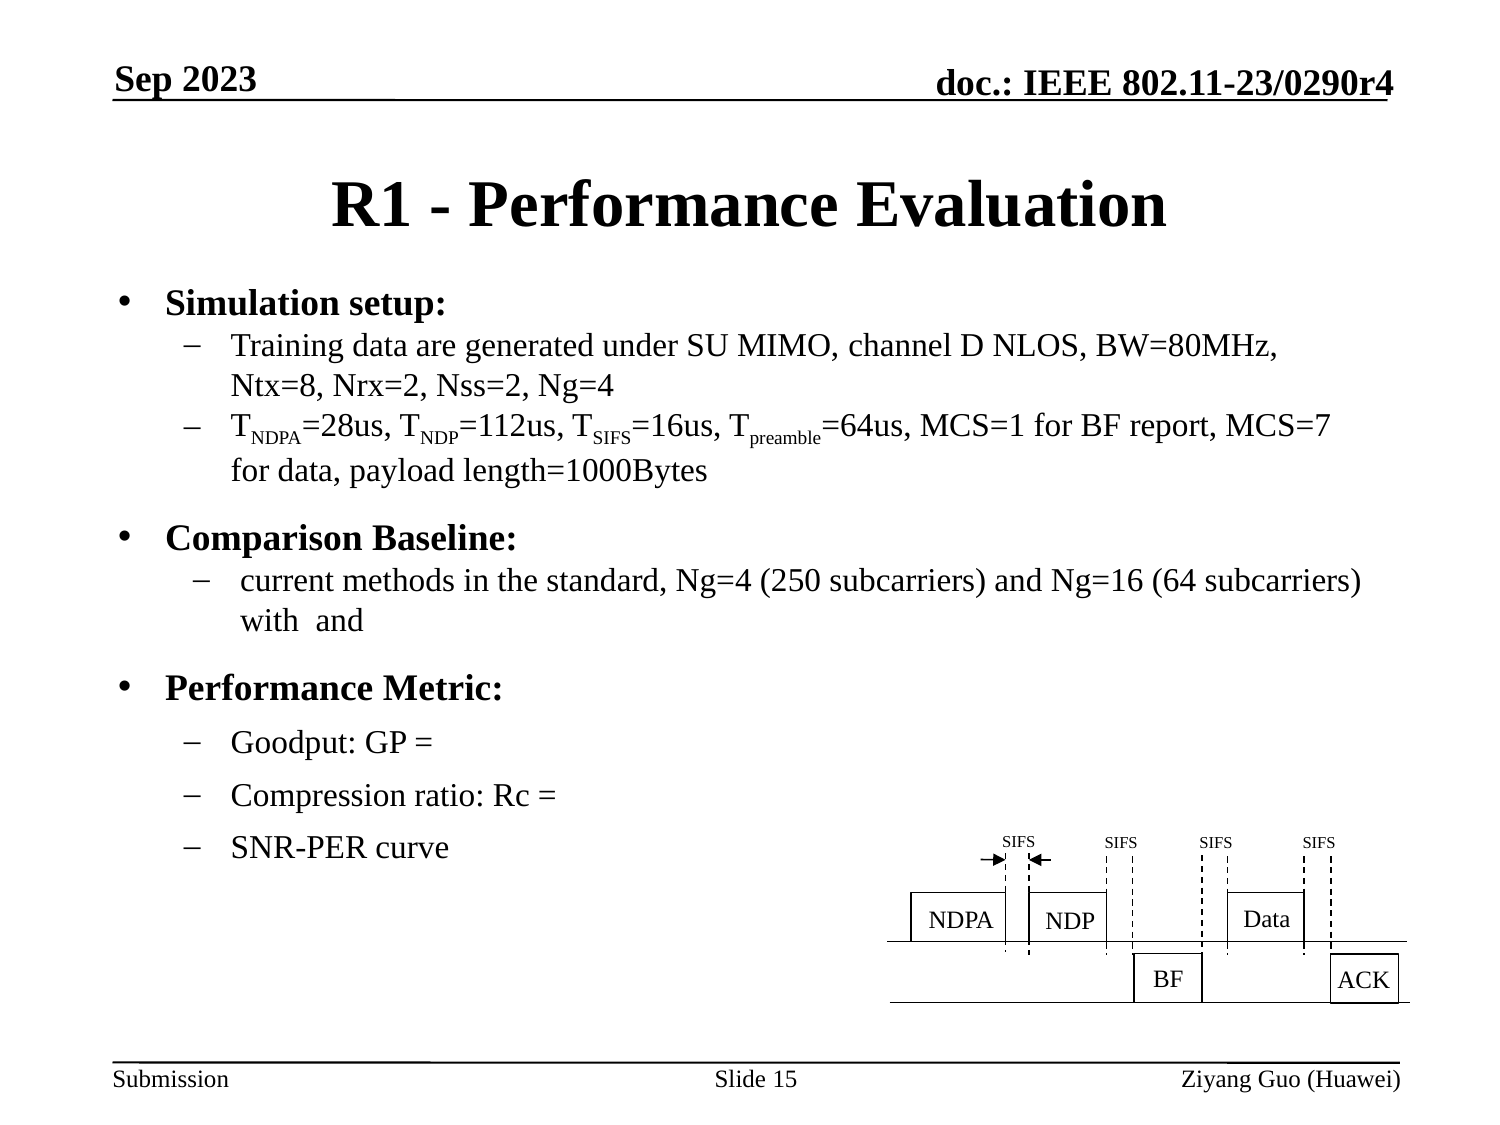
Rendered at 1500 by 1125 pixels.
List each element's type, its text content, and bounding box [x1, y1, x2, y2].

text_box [886, 822, 1417, 1004]
footer Ziyang Guo (Huawei) [902, 1061, 1402, 1093]
slide_number Slide 15 [712, 1061, 800, 1123]
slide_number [114, 54, 540, 100]
title R1 - Performance Evaluation [112, 112, 1388, 288]
